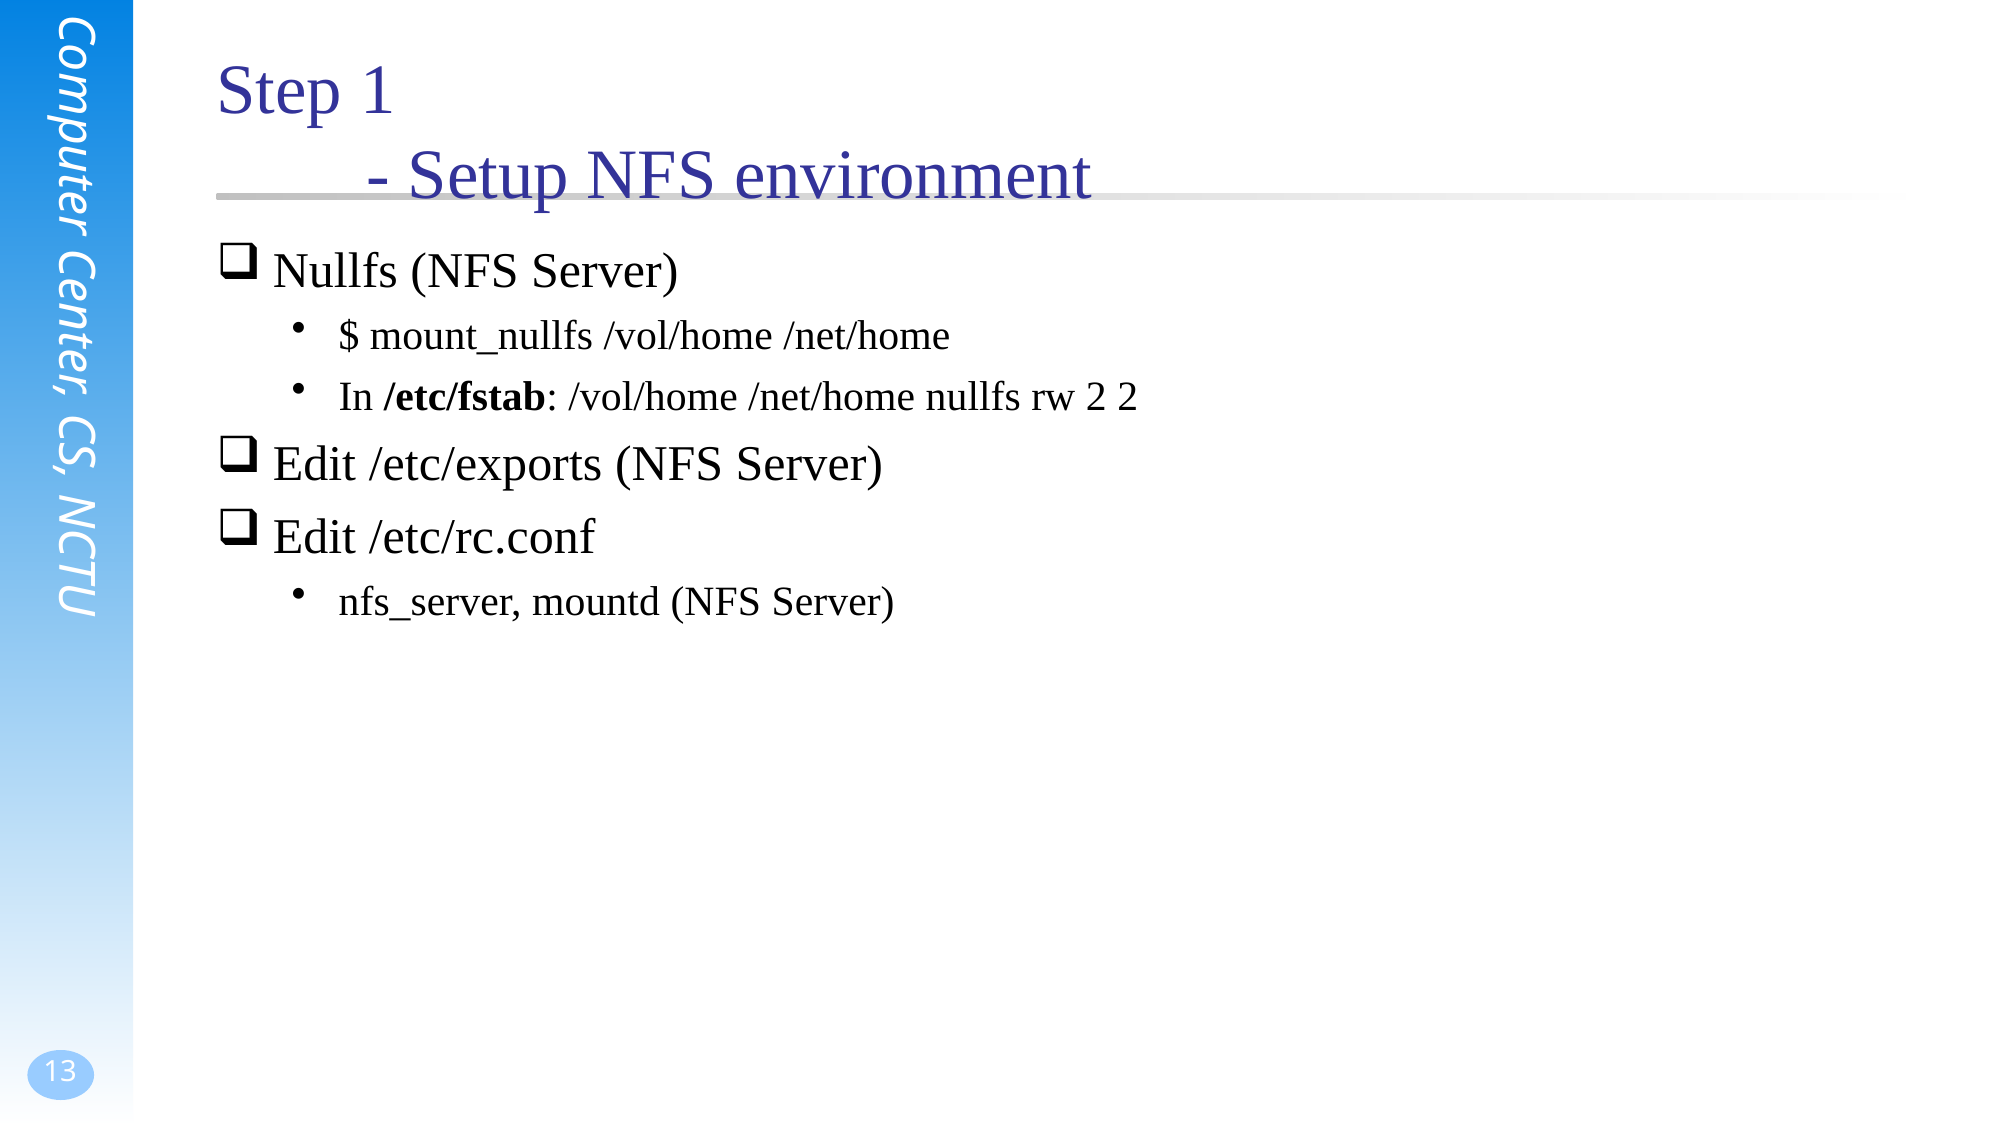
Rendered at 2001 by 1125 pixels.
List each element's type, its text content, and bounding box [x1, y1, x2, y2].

title Step 1 - Setup NFS environment [216, 42, 1917, 231]
list Nullfs (NFS Server) $ mount_nullfs /vol/home /net/home In /etc/fstab: /vol/home /net/home nullfs rw 2 2 Edit /etc/exports (NFS Server) Edit /etc/rc.conf nfs_server, mountd (NFS Server) [216, 237, 1917, 1000]
